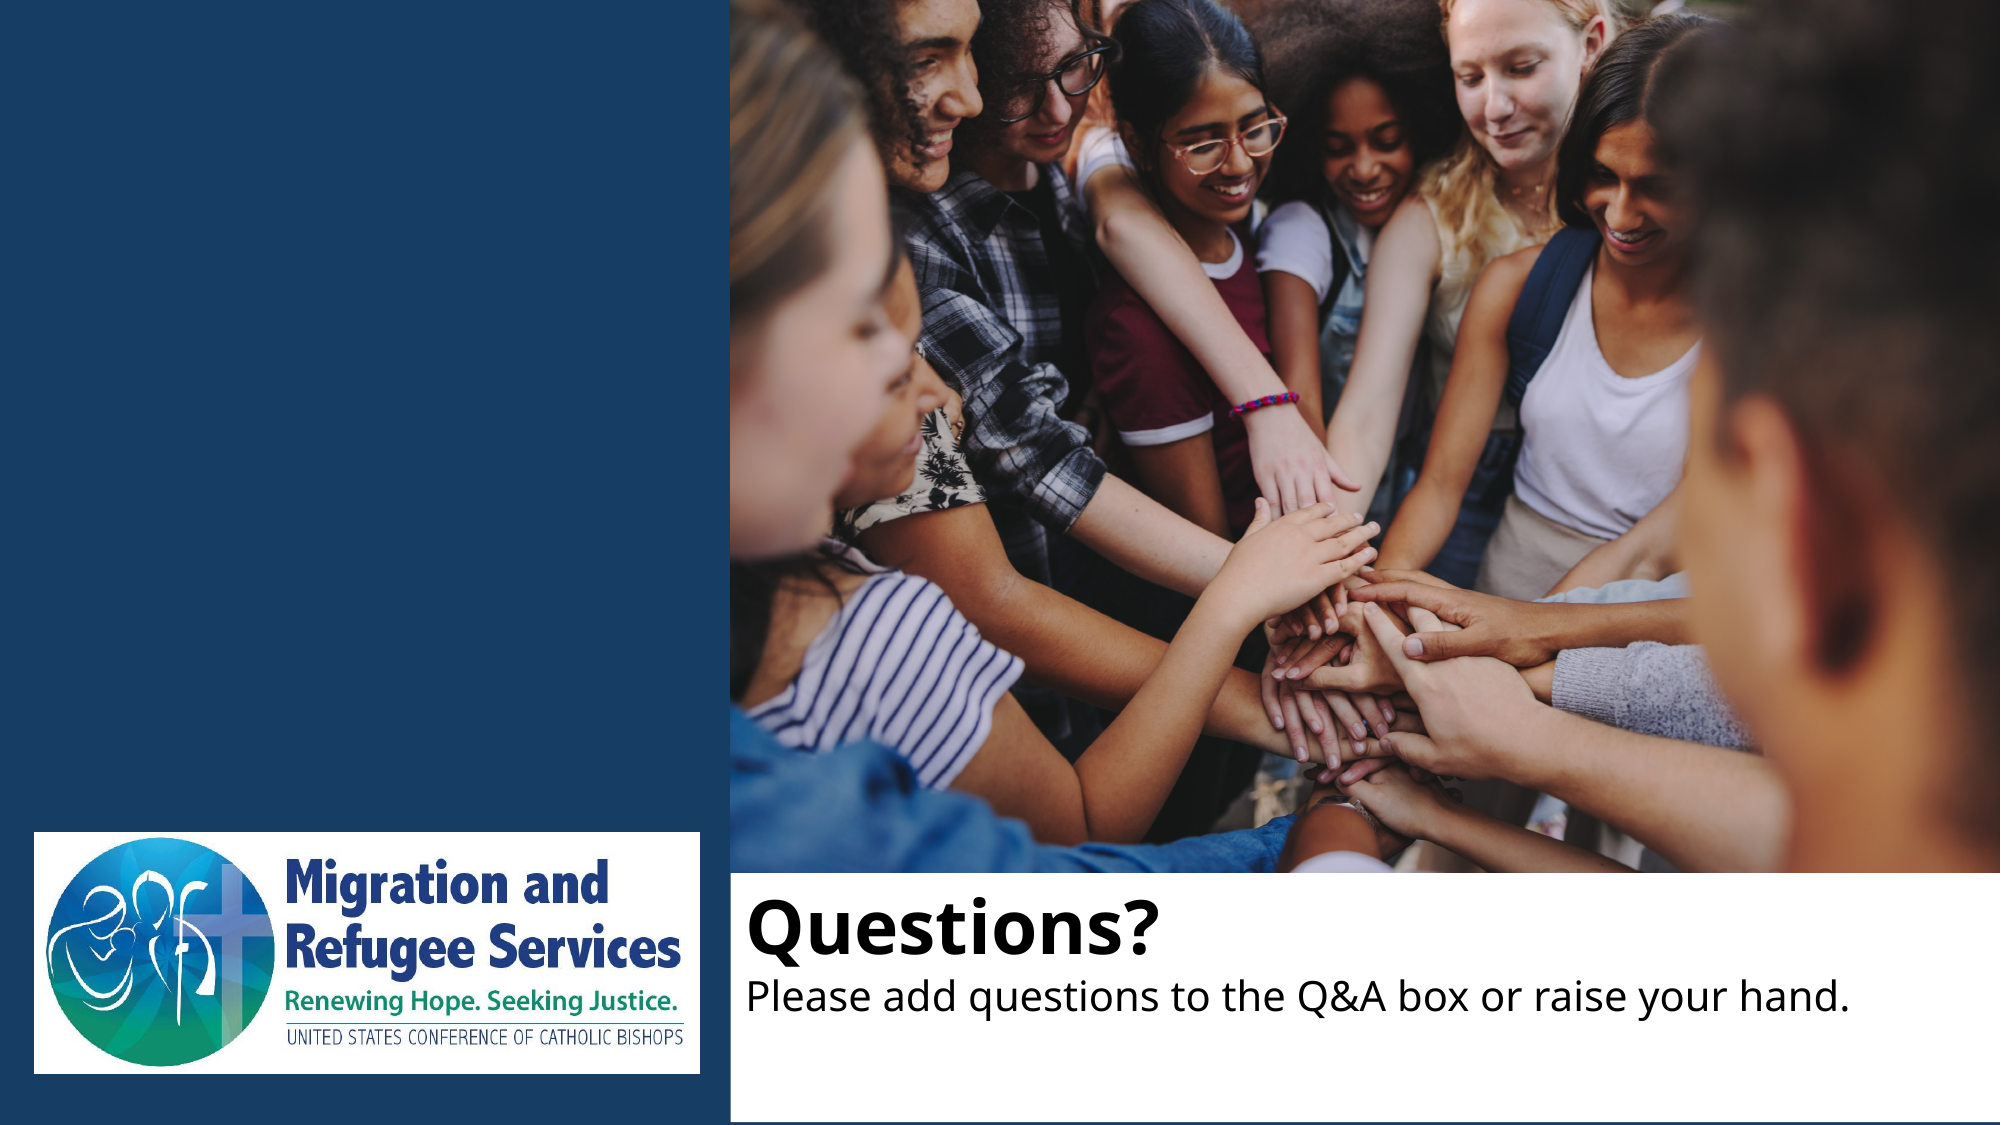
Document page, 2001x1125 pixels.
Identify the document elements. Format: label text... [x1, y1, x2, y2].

picture [730, 0, 2000, 874]
text_box Questions? Please add questions to the Q&A box or raise your hand. [730, 874, 2000, 1123]
picture [33, 831, 700, 1074]
